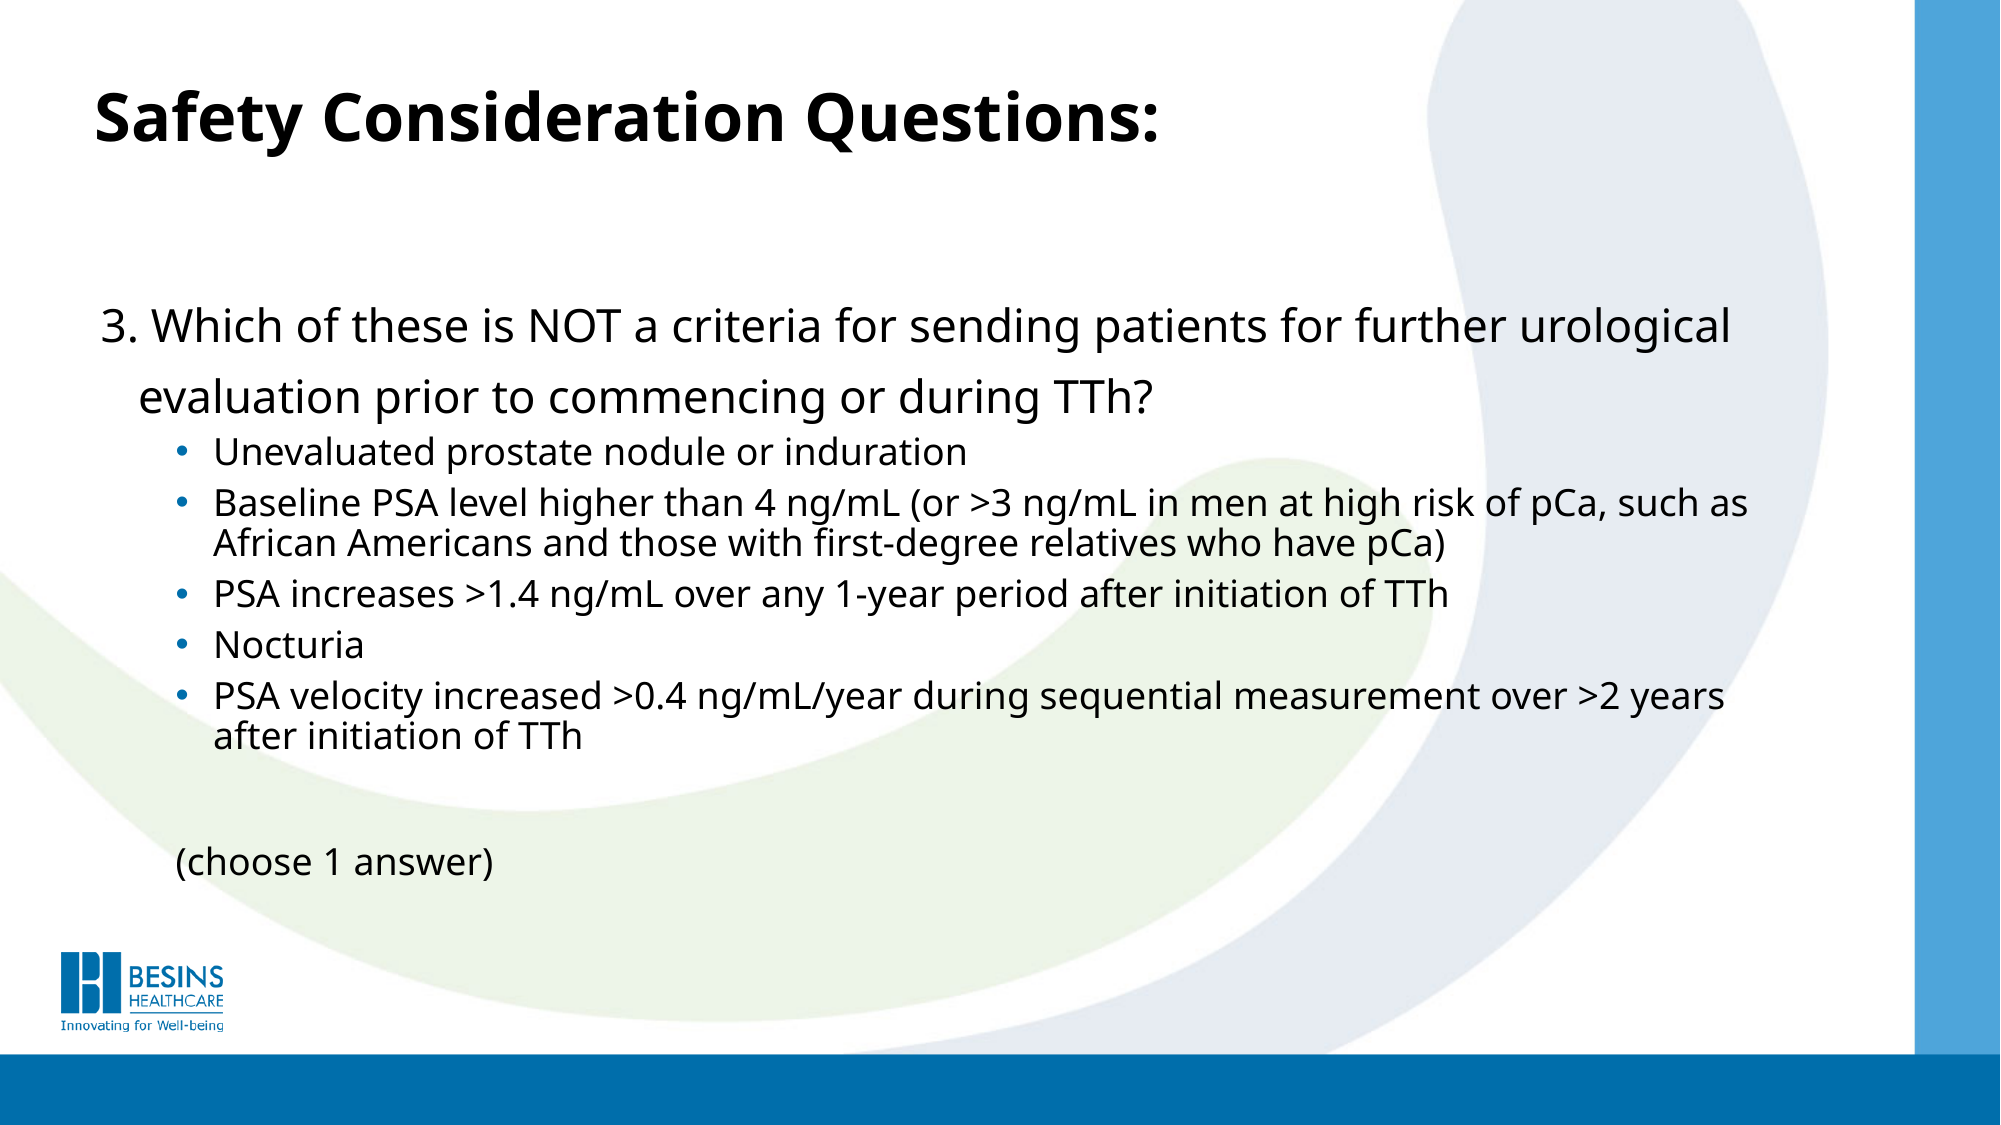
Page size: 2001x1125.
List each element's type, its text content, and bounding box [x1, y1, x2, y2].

text_box Safety Consideration Questions: [79, 57, 1828, 182]
picture [0, 0, 2000, 1125]
list 3. Which of these is NOT a criteria for sending patients for further urological evaluation prior to commencing or during TTh? Unevaluated prostate nodule or induration Baseline PSA level higher than 4 ng/mL (or >3 ng/mL in men at high risk of pCa, such as African Americans and those with first-degree relatives who have pCa) PSA increases >1.4 ng/mL over any 1-year period after initiation of TTh Nocturia PSA velocity increased >0.4 ng/mL/year during sequential measurement over >2 years after initiation of TTh (choose 1 answer) [85, 272, 1828, 902]
